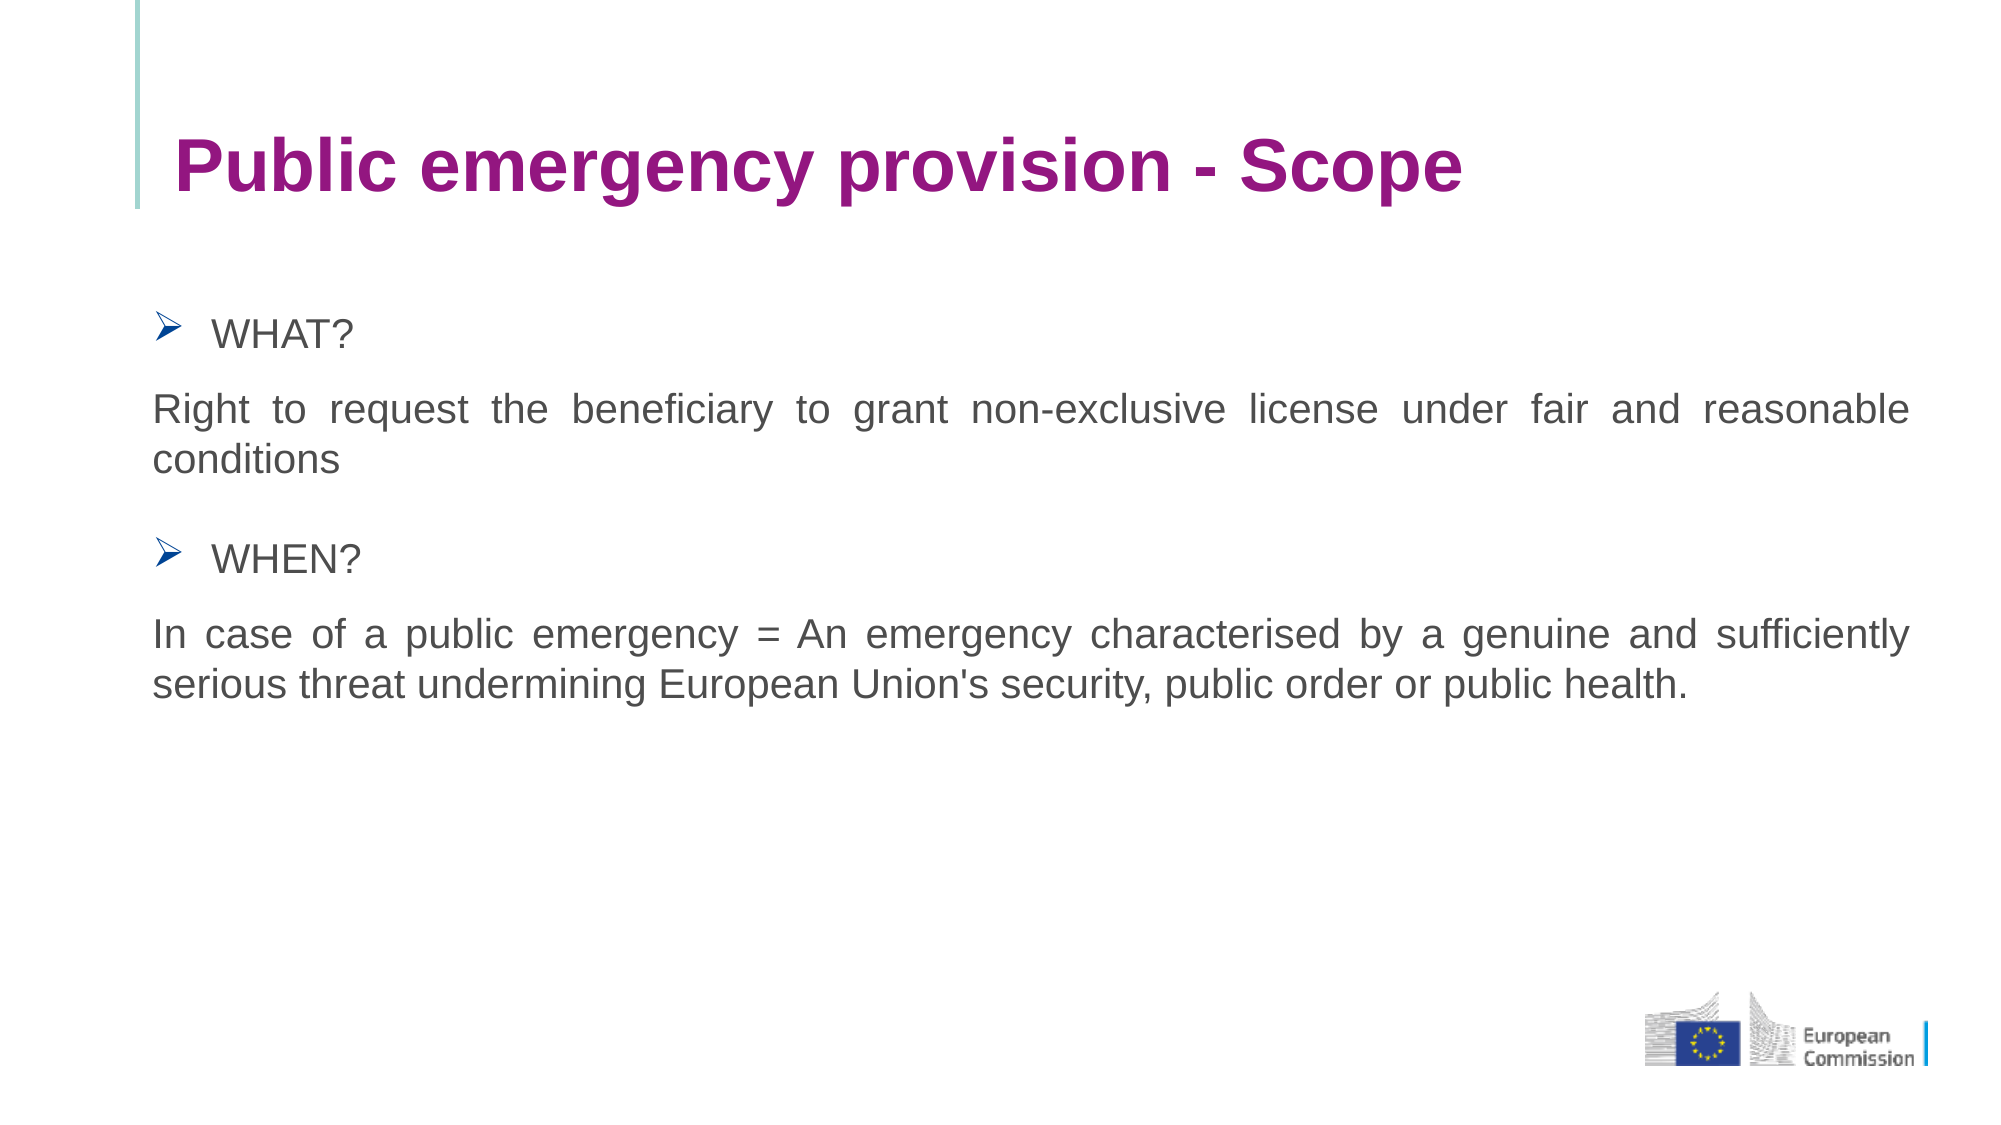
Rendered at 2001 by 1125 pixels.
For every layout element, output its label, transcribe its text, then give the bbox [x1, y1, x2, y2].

picture [1645, 991, 1928, 1066]
title Public emergency provision - Scope [159, 79, 1885, 208]
list WHAT? Right to request the beneficiary to grant non-exclusive license under fair and reasonable conditions WHEN? In case of a public emergency = An emergency characterised by a genuine and sufficiently serious threat undermining European Union's security, public order or public health. [137, 299, 1927, 953]
